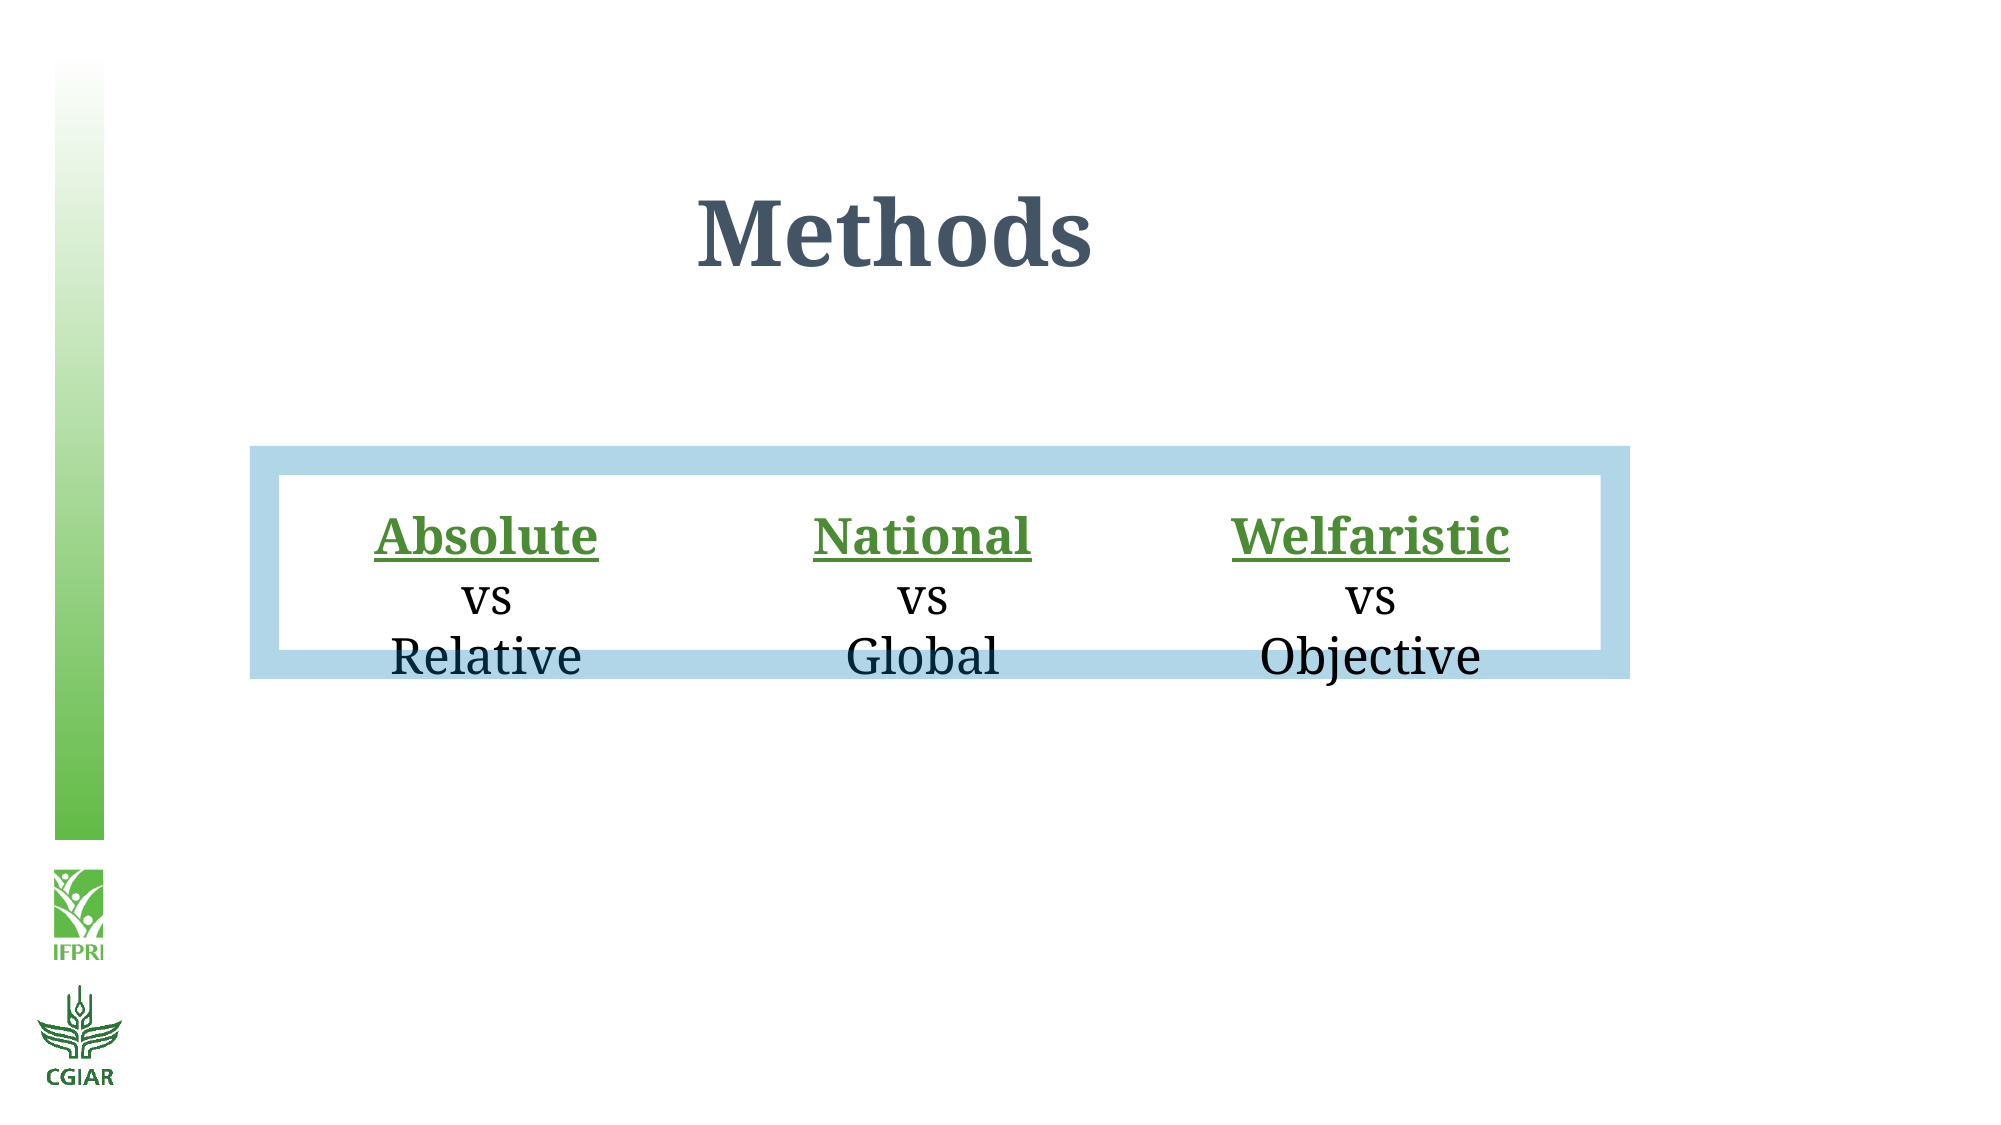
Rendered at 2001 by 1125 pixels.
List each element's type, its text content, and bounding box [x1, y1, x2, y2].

picture [37, 985, 122, 1085]
title Methods [681, 178, 1353, 296]
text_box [249, 445, 1630, 679]
